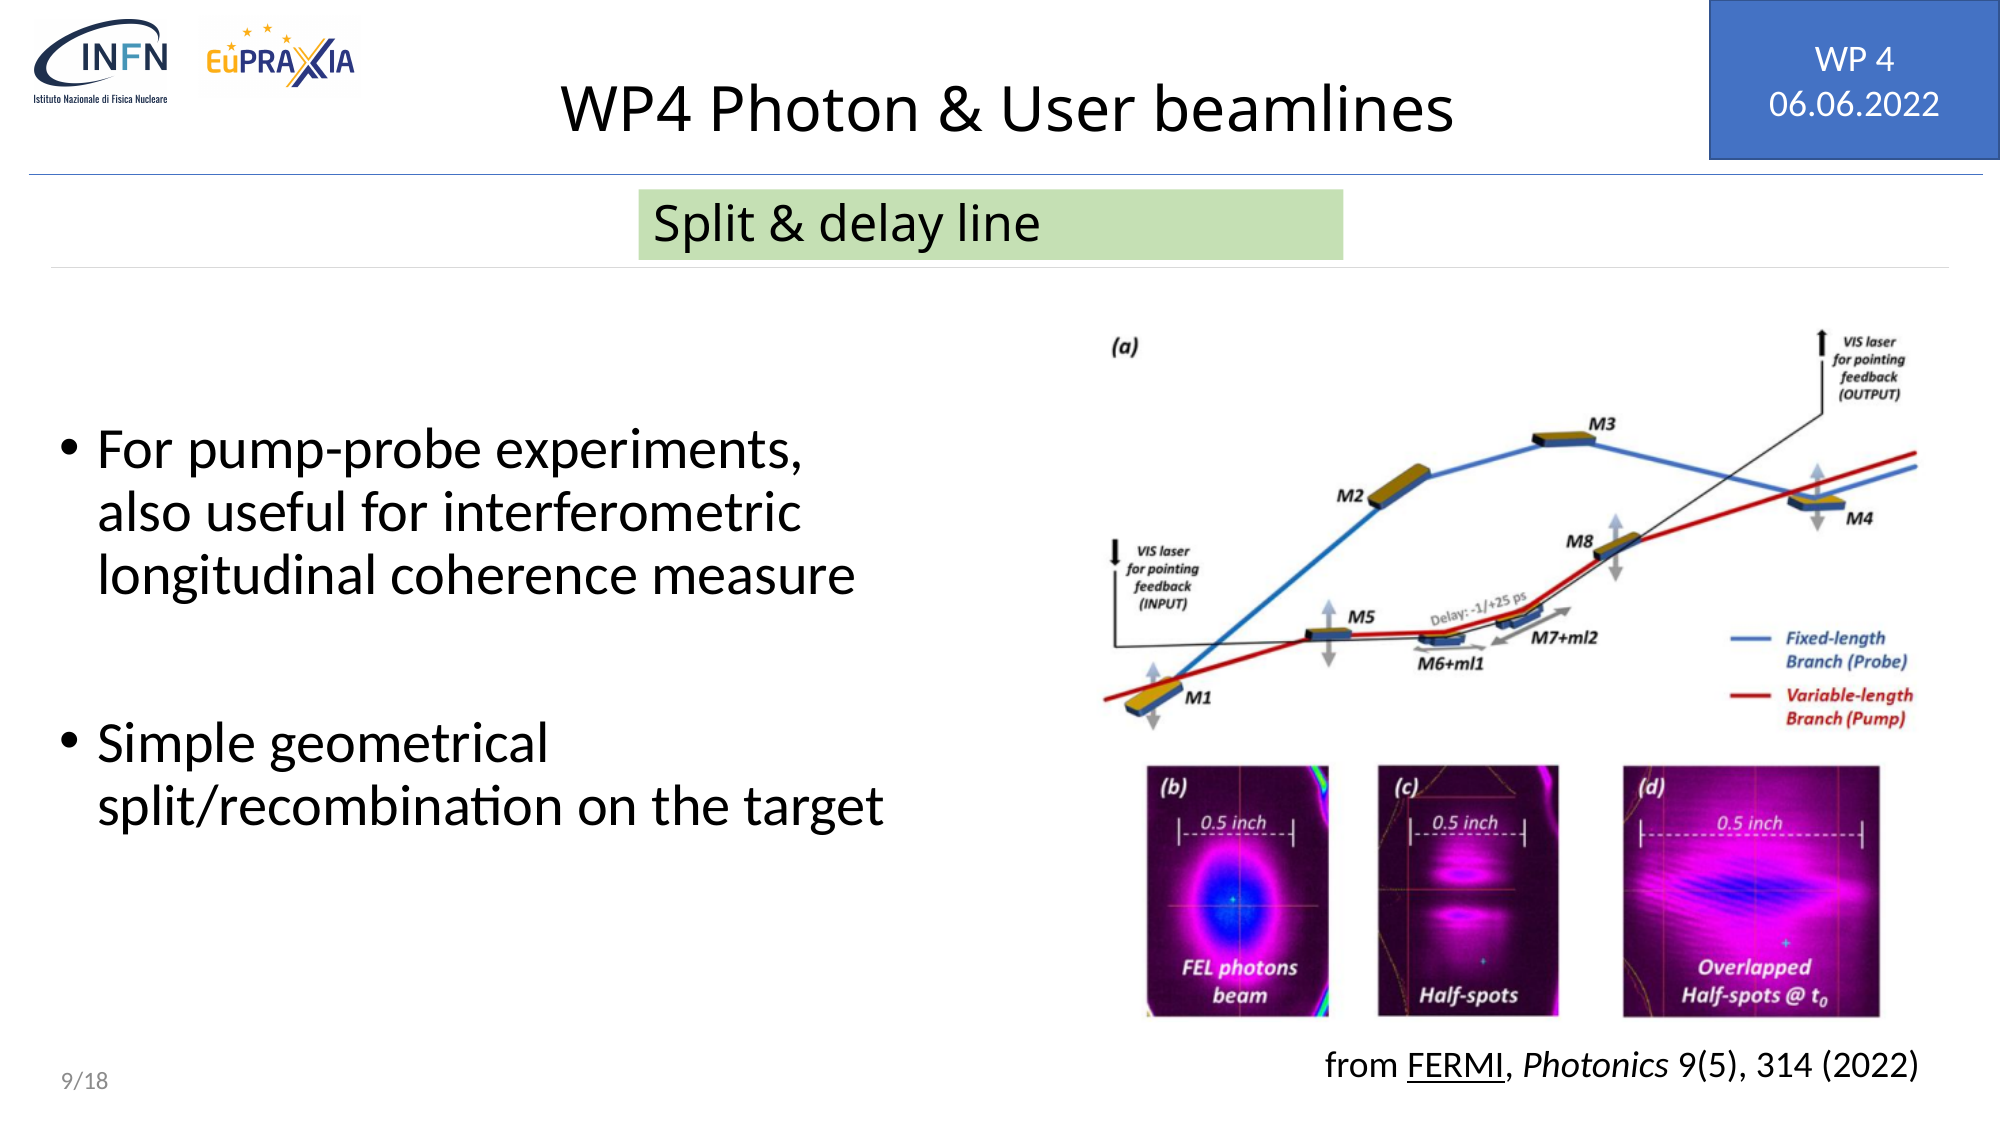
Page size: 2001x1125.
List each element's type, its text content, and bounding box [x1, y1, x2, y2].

list For pump-probe experiments, also useful for interferometric longitudinal coherence measure Simple geometrical split/recombination on the target [44, 410, 971, 936]
picture [1048, 293, 1936, 1034]
text_box from FERMI, Photonics 9(5), 314 (2022) [1310, 1034, 1935, 1093]
title Split & delay line [638, 189, 1344, 261]
picture [198, 15, 361, 98]
slide_number 9/18 [16, 1049, 124, 1110]
picture [34, 19, 167, 103]
